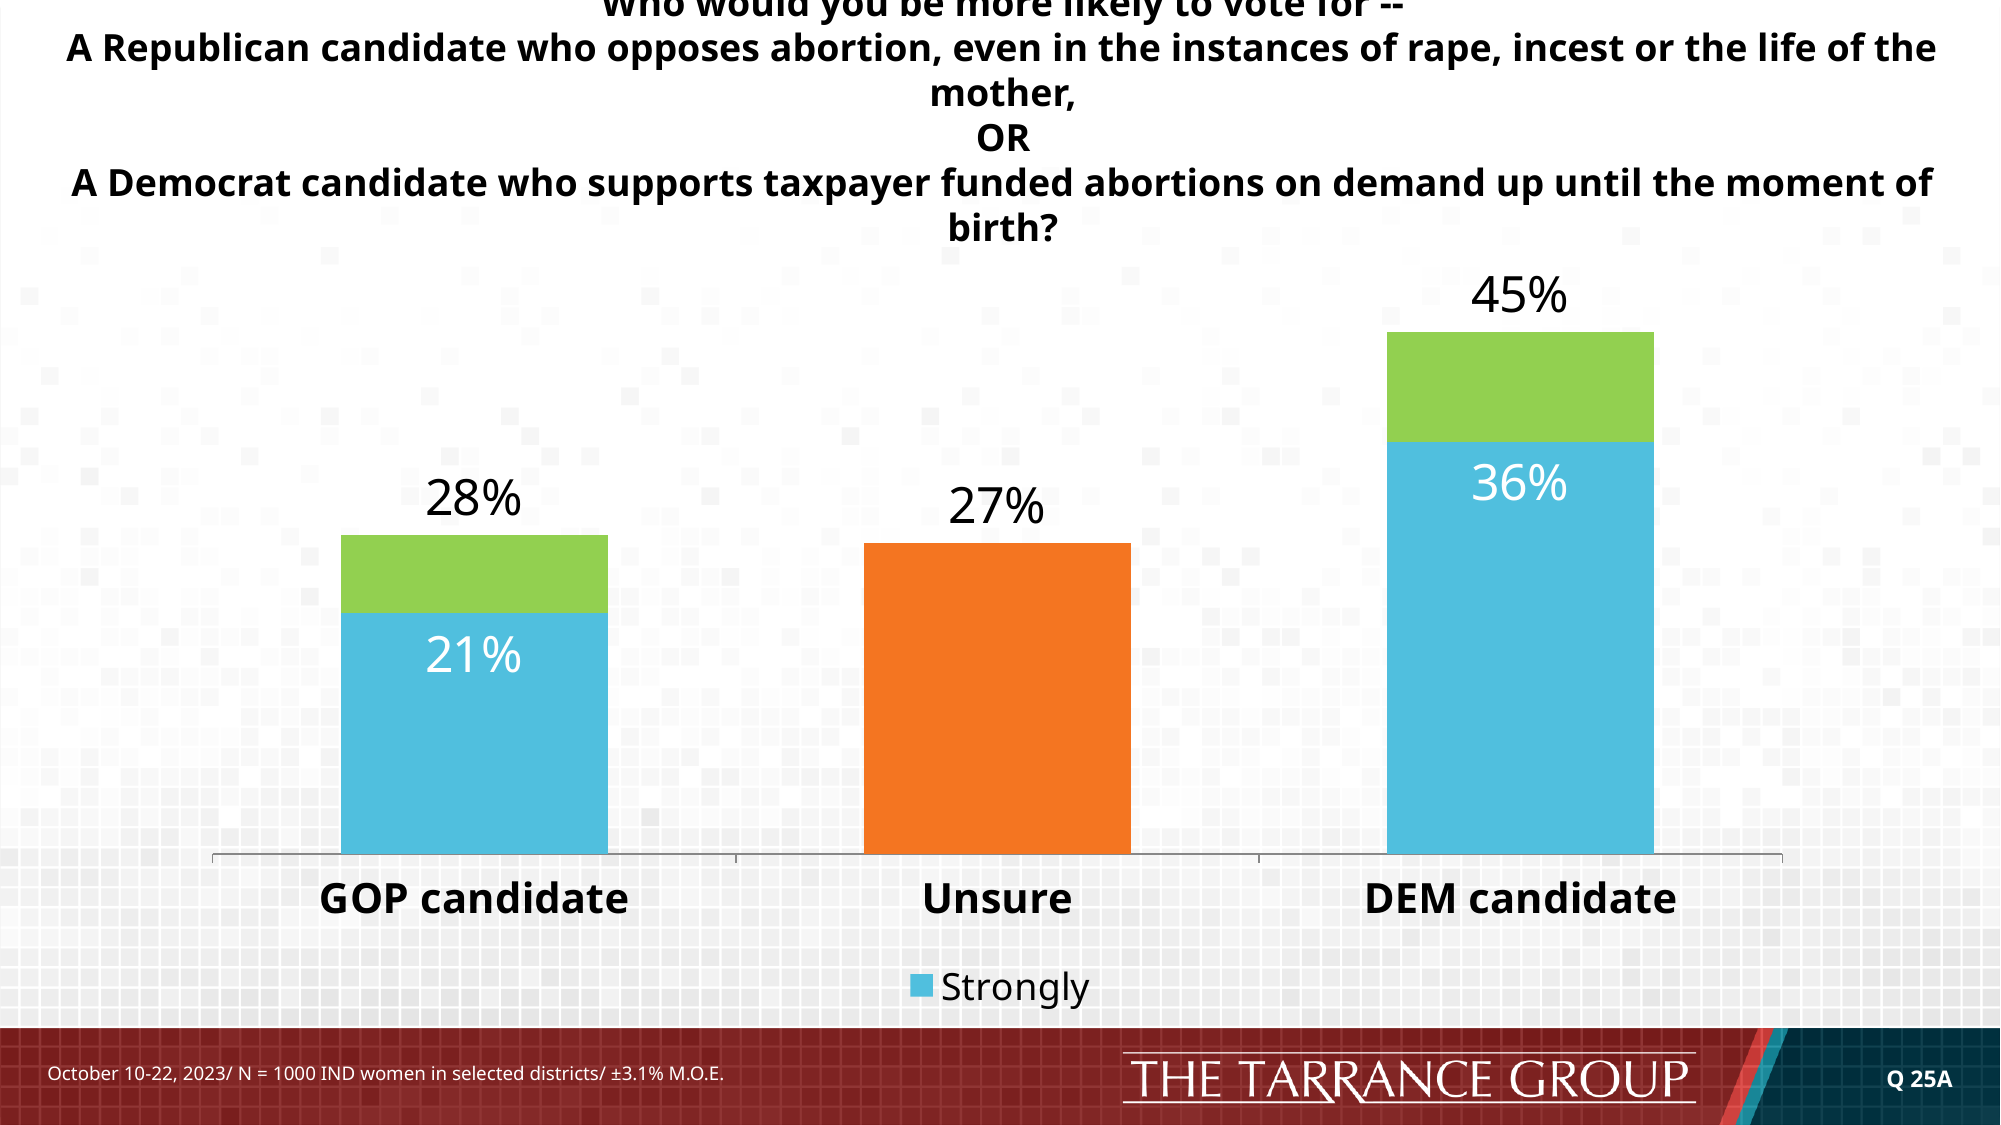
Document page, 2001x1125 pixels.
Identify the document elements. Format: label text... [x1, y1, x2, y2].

chart [187, 206, 1813, 1019]
text_box Q 25A [1871, 1057, 1968, 1100]
title Who would you be more likely to vote for -- A Republican candidate who opposes abortion, even in the instances of rape, incest or the life of the mother, OR A Democrat candidate who supports taxpayer funded abortions on demand up until the moment of birth? [16, 32, 1990, 196]
picture [0, 0, 2000, 1125]
